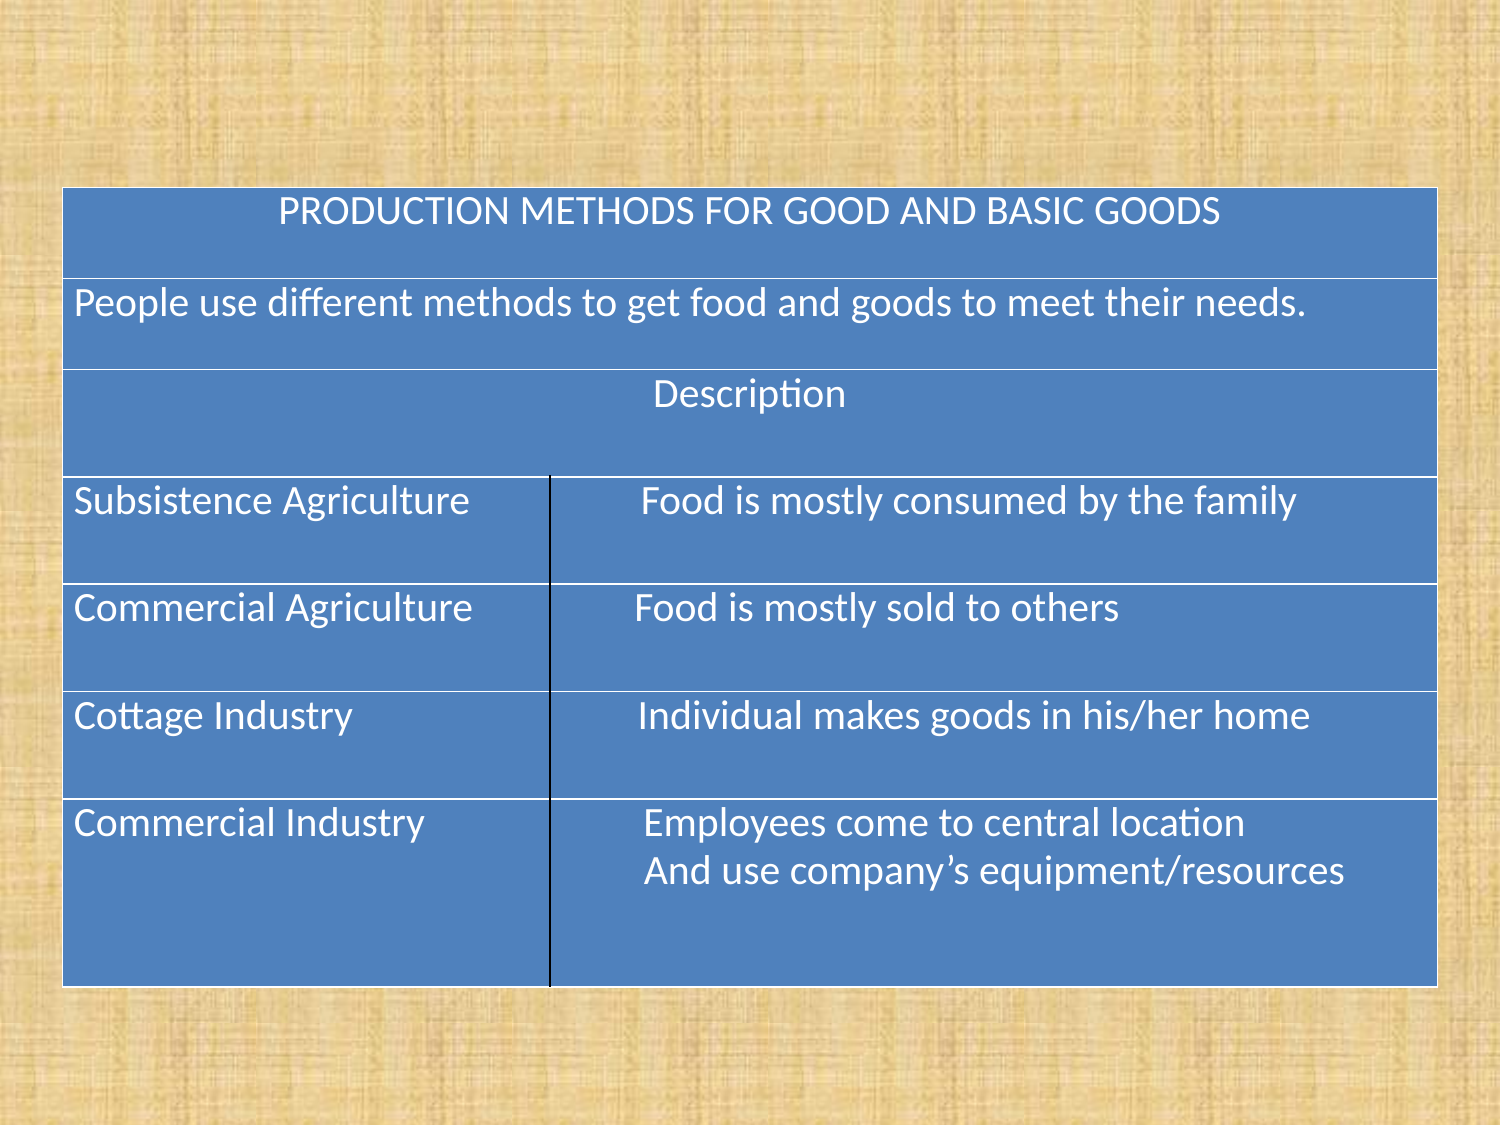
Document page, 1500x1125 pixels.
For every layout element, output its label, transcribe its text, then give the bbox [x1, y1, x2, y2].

table_cell Subsistence Agriculture Food is mostly consumed by the family [552, 478, 1437, 583]
table_header PRODUCTION METHODS FOR GOOD AND BASIC GOODS [63, 188, 1437, 278]
table_cell People use different methods to get food and goods to meet their needs. [63, 279, 1437, 369]
table_cell Subsistence Agriculture Food is mostly consumed by the family [63, 478, 547, 583]
picture [0, 0, 1500, 1125]
table_cell Description [63, 370, 1437, 476]
table_cell Commercial Agriculture Food is mostly sold to others [554, 585, 1437, 691]
table_cell Commercial Agriculture Food is mostly sold to others [63, 585, 545, 691]
table_cell Cottage Industry Individual makes goods in his/her home [63, 692, 545, 798]
table_cell Commercial Industry Employees come to central location And use company’s equipment/resources [63, 800, 545, 986]
table_cell Commercial Industry Employees come to central location And use company’s equipment/resources [554, 800, 1437, 986]
table_cell Cottage Industry Individual makes goods in his/her home [554, 692, 1437, 798]
